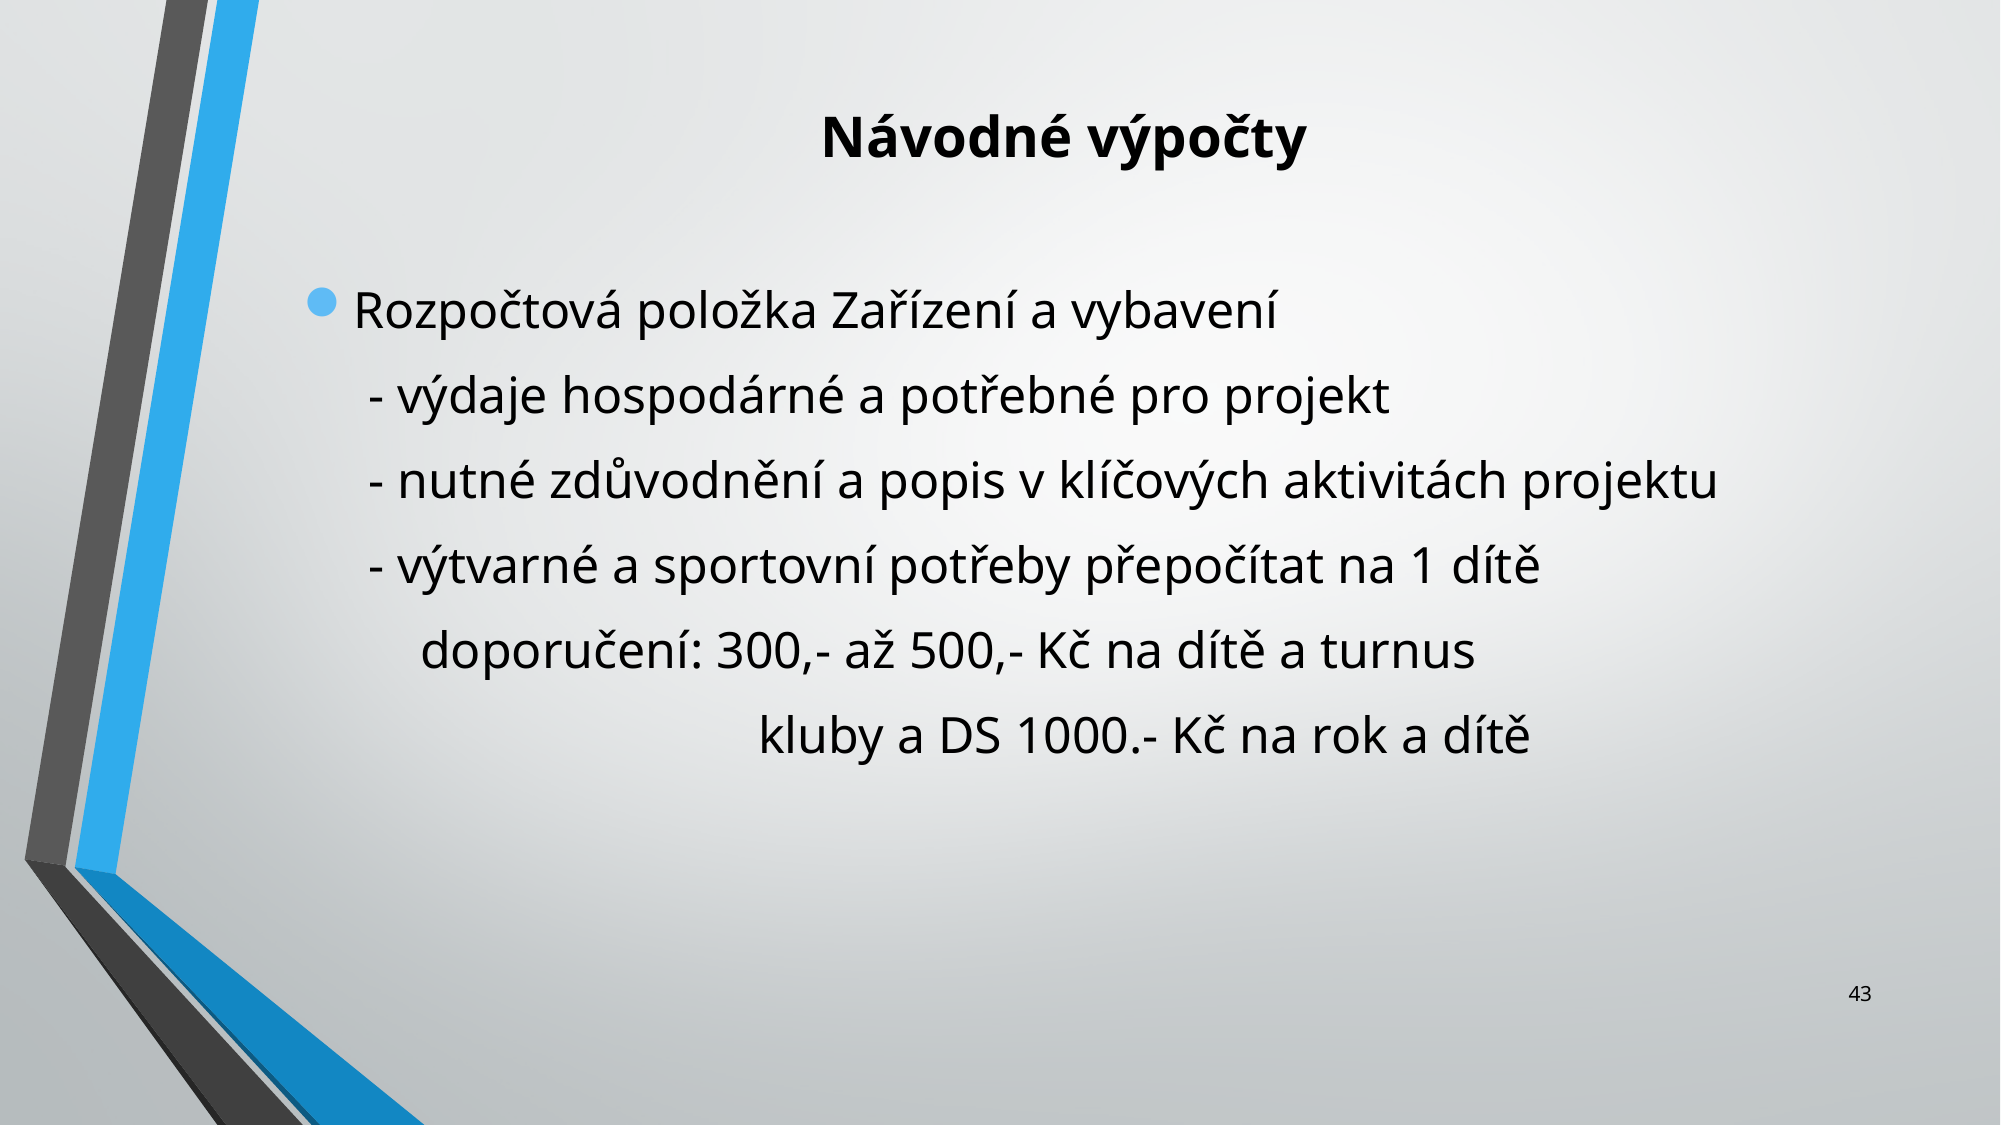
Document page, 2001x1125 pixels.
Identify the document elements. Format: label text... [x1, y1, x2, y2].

slide_number 43 [1796, 965, 1887, 1025]
text_box Návodné výpočty Rozpočtová položka Zařízení a vybavení - výdaje hospodárné a potřebné pro projekt - nutné zdůvodnění a popis v klíčových aktivitách projektu - výtvarné a sportovní potřeby přepočítat na 1 dítě doporučení: 300,- až 500,- Kč na dítě a turnus kluby a DS 1000.- Kč na rok a dítě [288, 101, 1840, 834]
